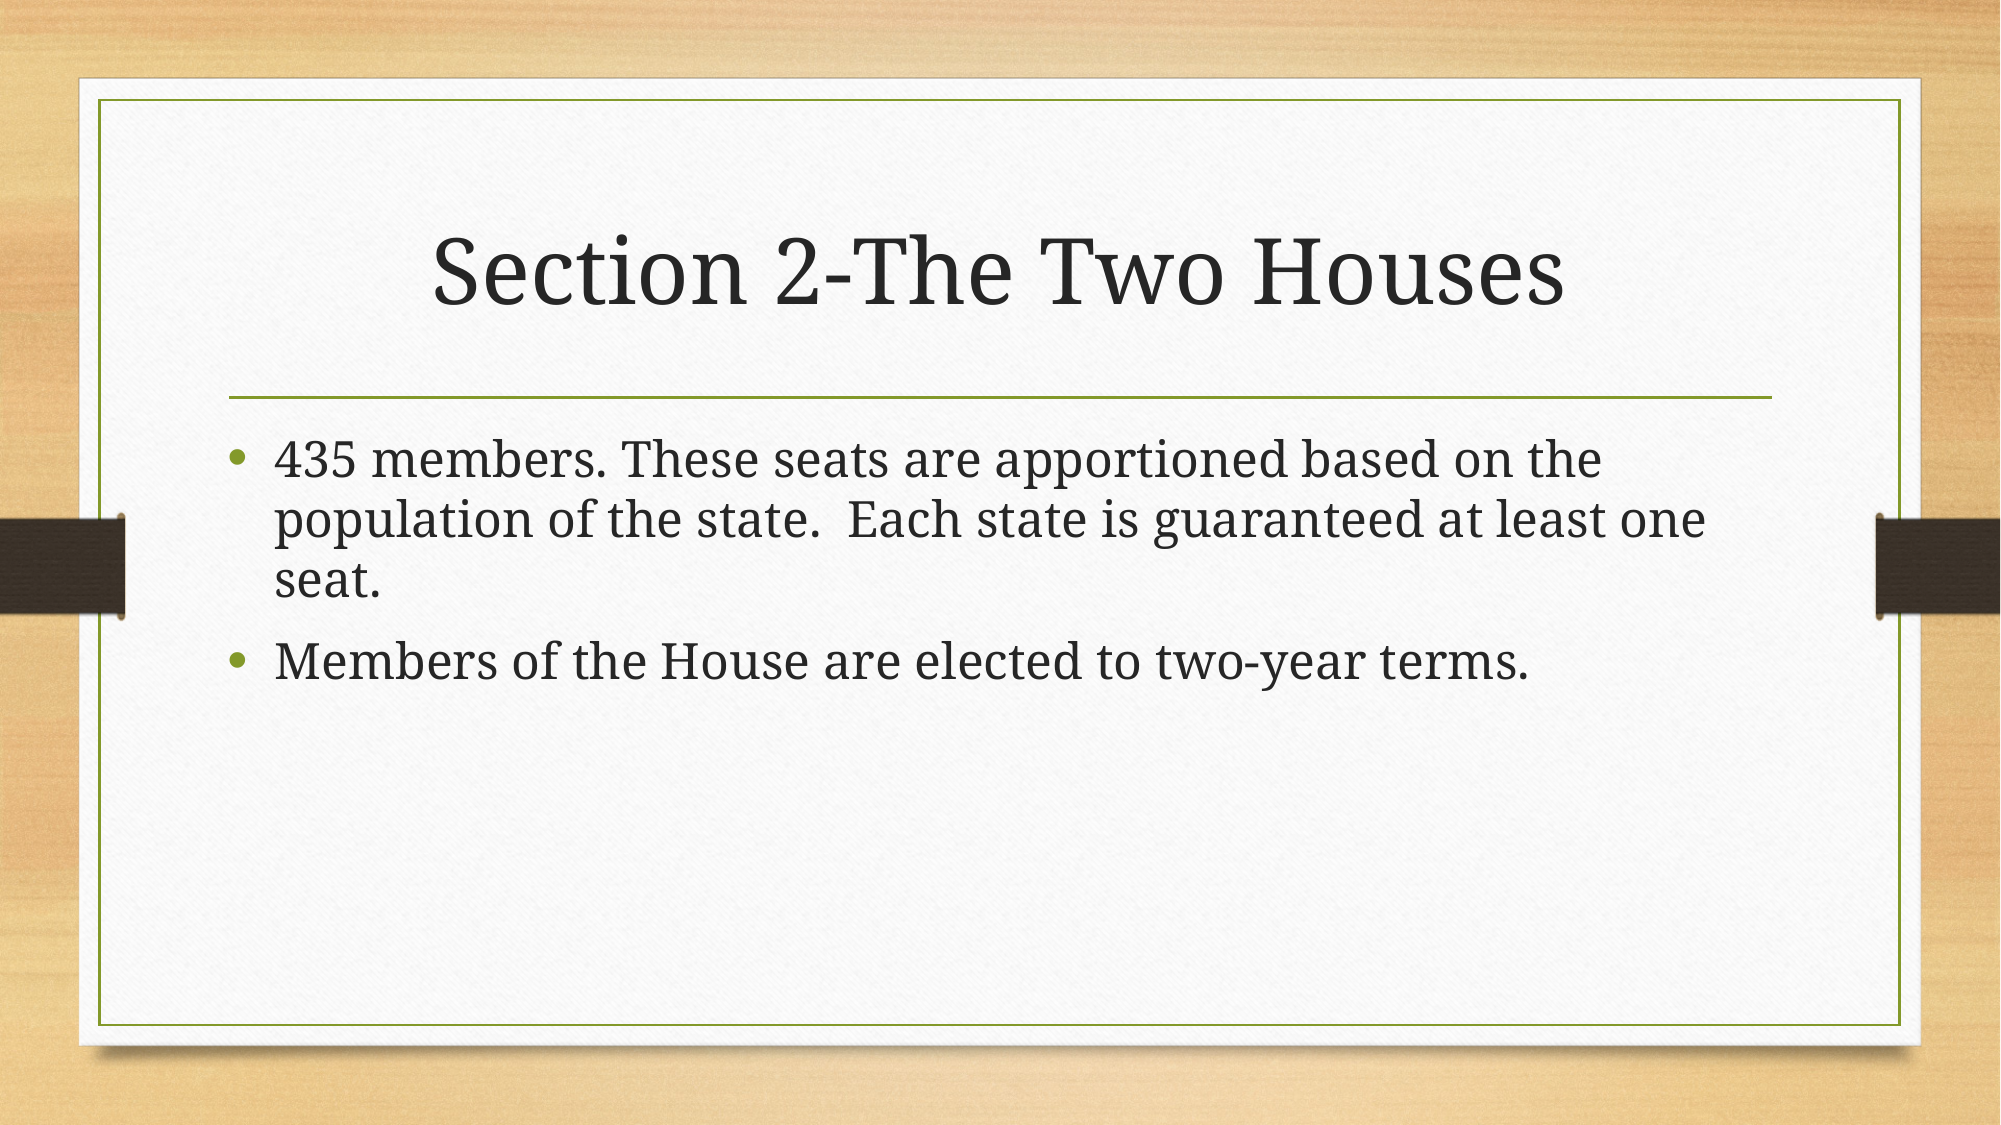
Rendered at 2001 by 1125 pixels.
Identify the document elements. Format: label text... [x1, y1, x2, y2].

picture [0, 0, 2001, 1125]
title Section 2-The Two Houses [212, 161, 1788, 375]
list 435 members. These seats are apportioned based on the population of the state. Each state is guaranteed at least one seat. Members of the House are elected to two-year terms. [212, 419, 1788, 964]
